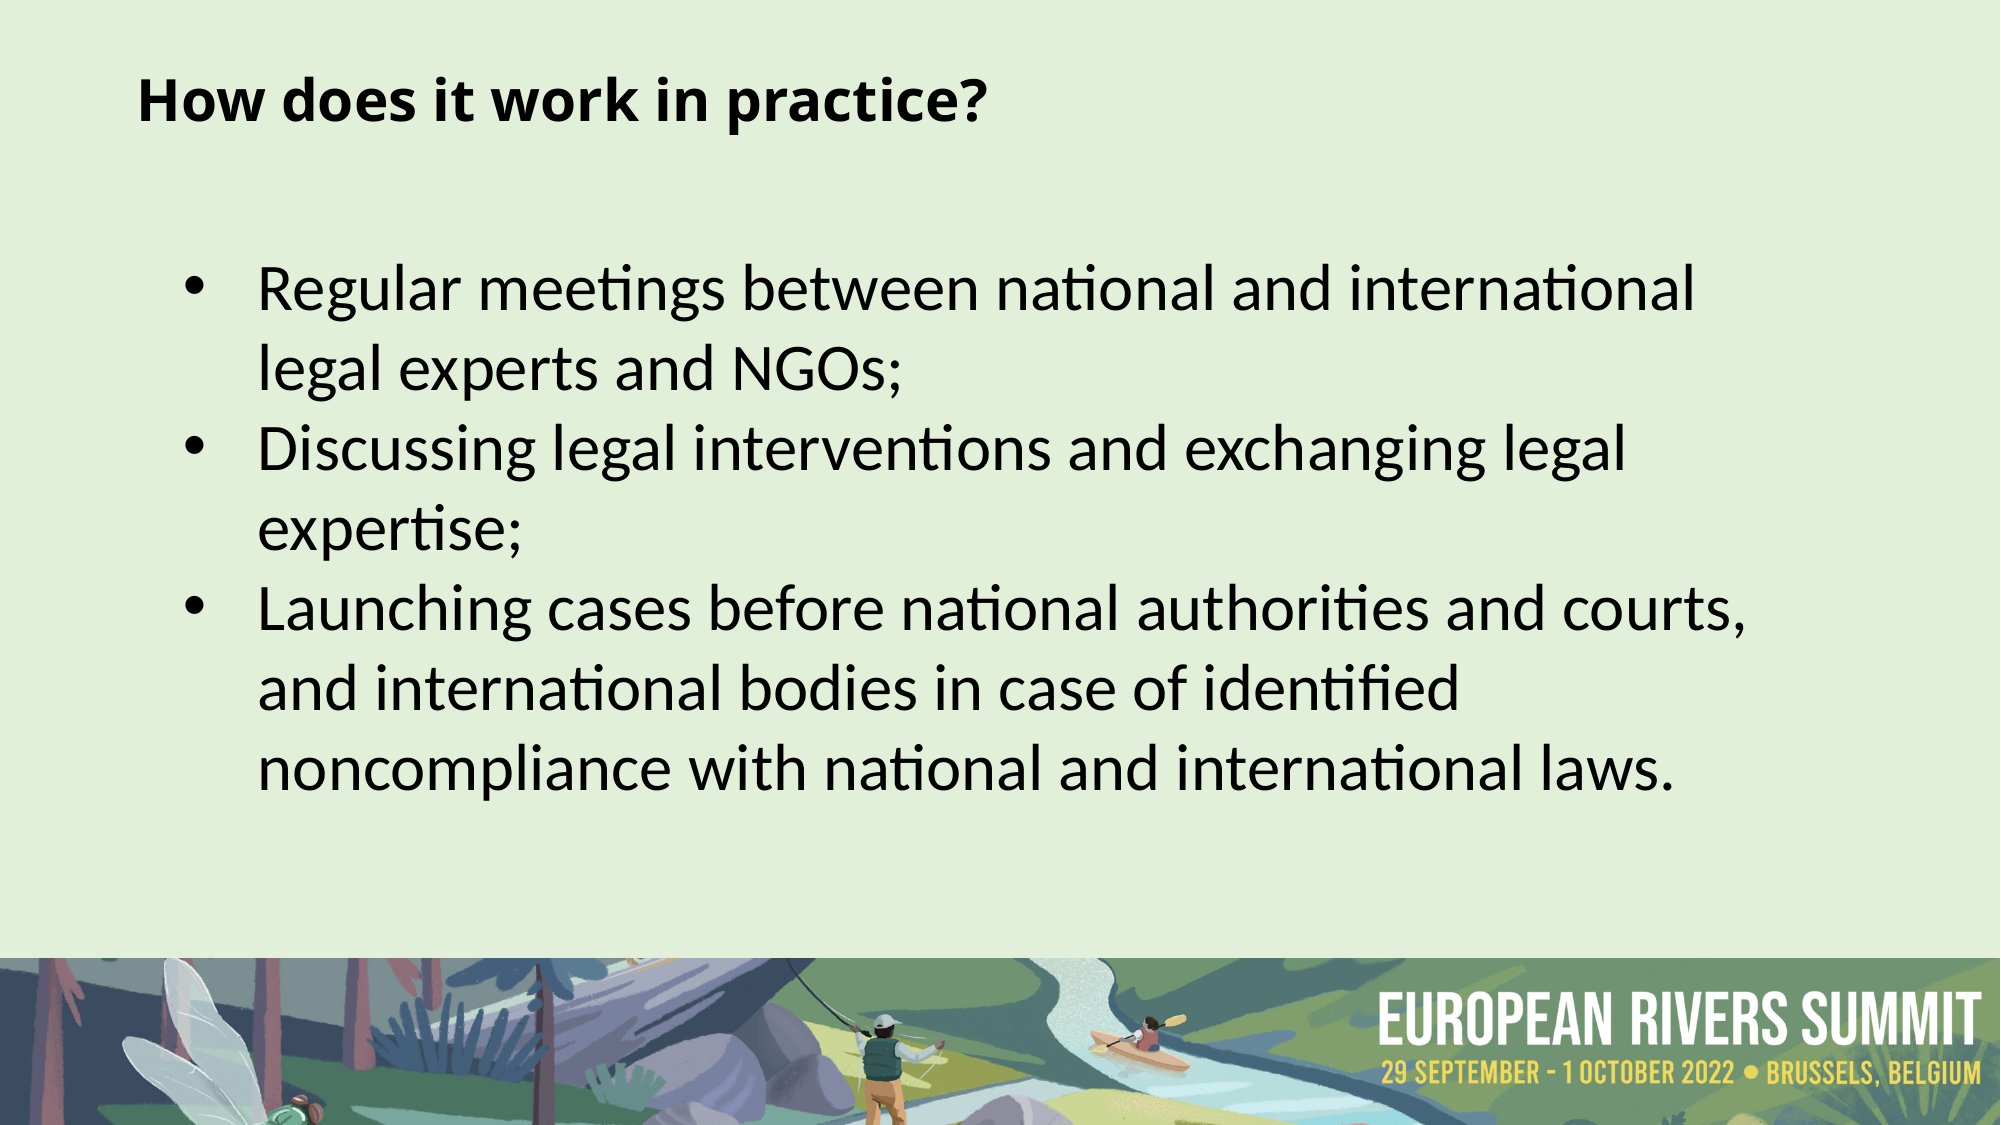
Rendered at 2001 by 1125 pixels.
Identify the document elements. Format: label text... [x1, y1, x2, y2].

text_box How does it work in practice? [122, 55, 1878, 141]
text_box Regular meetings between national and international legal experts and NGOs; Discussing legal interventions and exchanging legal expertise; Launching cases before national authorities and courts, and international bodies in case of identified noncompliance with national and international laws. [168, 236, 1805, 812]
picture [0, 958, 2000, 1125]
